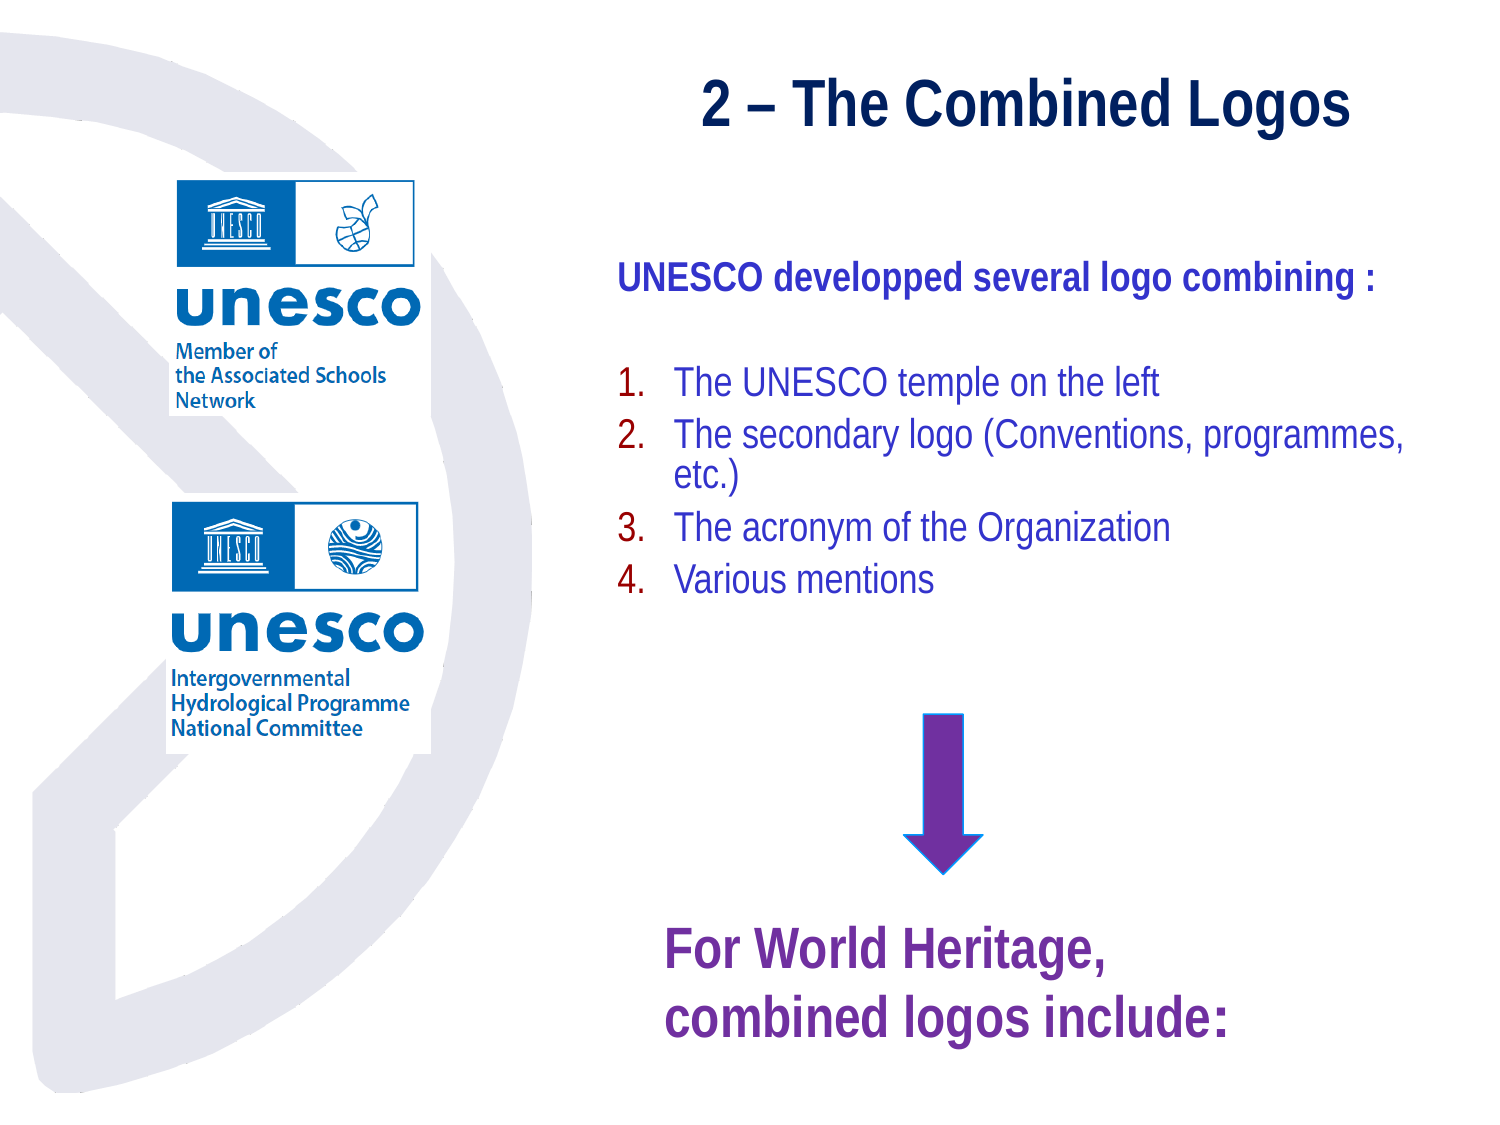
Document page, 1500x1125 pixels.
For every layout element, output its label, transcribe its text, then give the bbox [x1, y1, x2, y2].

picture [0, 32, 532, 1093]
text_box [903, 714, 983, 875]
text_box UNESCO developped several logo combining : The UNESCO temple on the left The secondary logo (Conventions, programmes, etc.) The acronym of the Organization Various mentions [602, 252, 1423, 610]
text_box 2 – The Combined Logos [601, 67, 1453, 148]
text_box For World Heritage, combined logos include: [649, 916, 1376, 1057]
